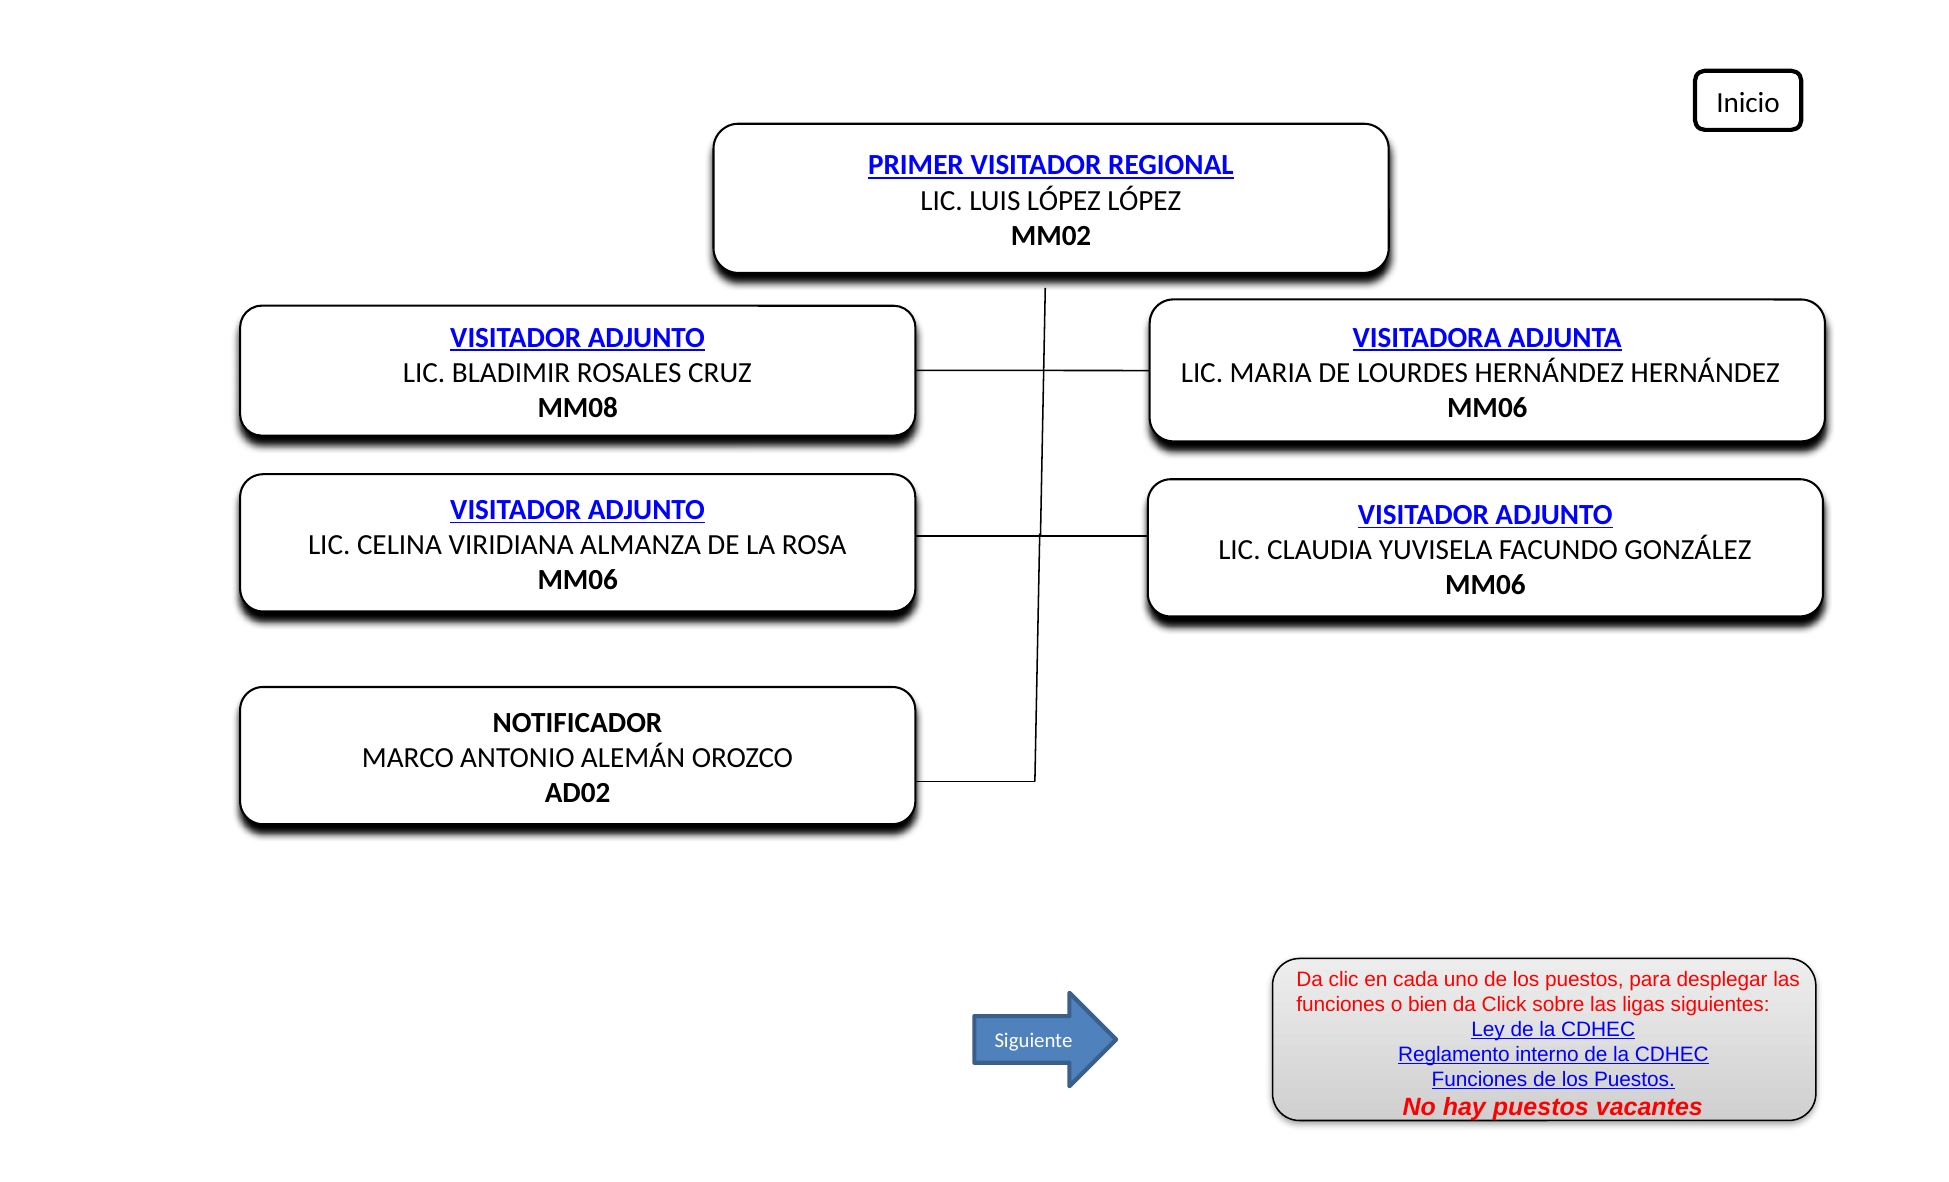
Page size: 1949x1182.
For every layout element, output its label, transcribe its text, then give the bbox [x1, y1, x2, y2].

text_box VISITADORA ADJUNTA LIC. MARIA DE LOURDES HERNÁNDEZ HERNÁNDEZ MM06 [1149, 299, 1825, 442]
text_box Da clic en cada uno de los puestos, para desplegar las funciones o bien da Click sobre las ligas siguientes: Ley de la CDHEC Reglamento interno de la CDHEC Funciones de los Puestos. No hay puestos vacantes [1281, 958, 1825, 1129]
text_box Inicio [1692, 68, 1804, 132]
text_box NOTIFICADOR MARCO ANTONIO ALEMÁN OROZCO AD02 [240, 686, 916, 825]
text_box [1040, 379, 1046, 534]
text_box PRIMER VISITADOR REGIONAL LIC. LUIS LÓPEZ LÓPEZ MM02 [713, 123, 1389, 273]
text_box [1040, 287, 1046, 369]
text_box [1034, 533, 1040, 782]
text_box VISITADOR ADJUNTO LIC. CLAUDIA YUVISELA FACUNDO GONZÁLEZ MM06 [1147, 479, 1824, 617]
text_box [1271, 964, 1281, 1115]
text_box VISITADOR ADJUNTO LIC. BLADIMIR ROSALES CRUZ MM08 [240, 305, 916, 436]
text_box VISITADOR ADJUNTO LIC. CELINA VIRIDIANA ALMANZA DE LA ROSA MM06 [240, 474, 916, 612]
text_box Siguiente [972, 990, 1119, 1089]
